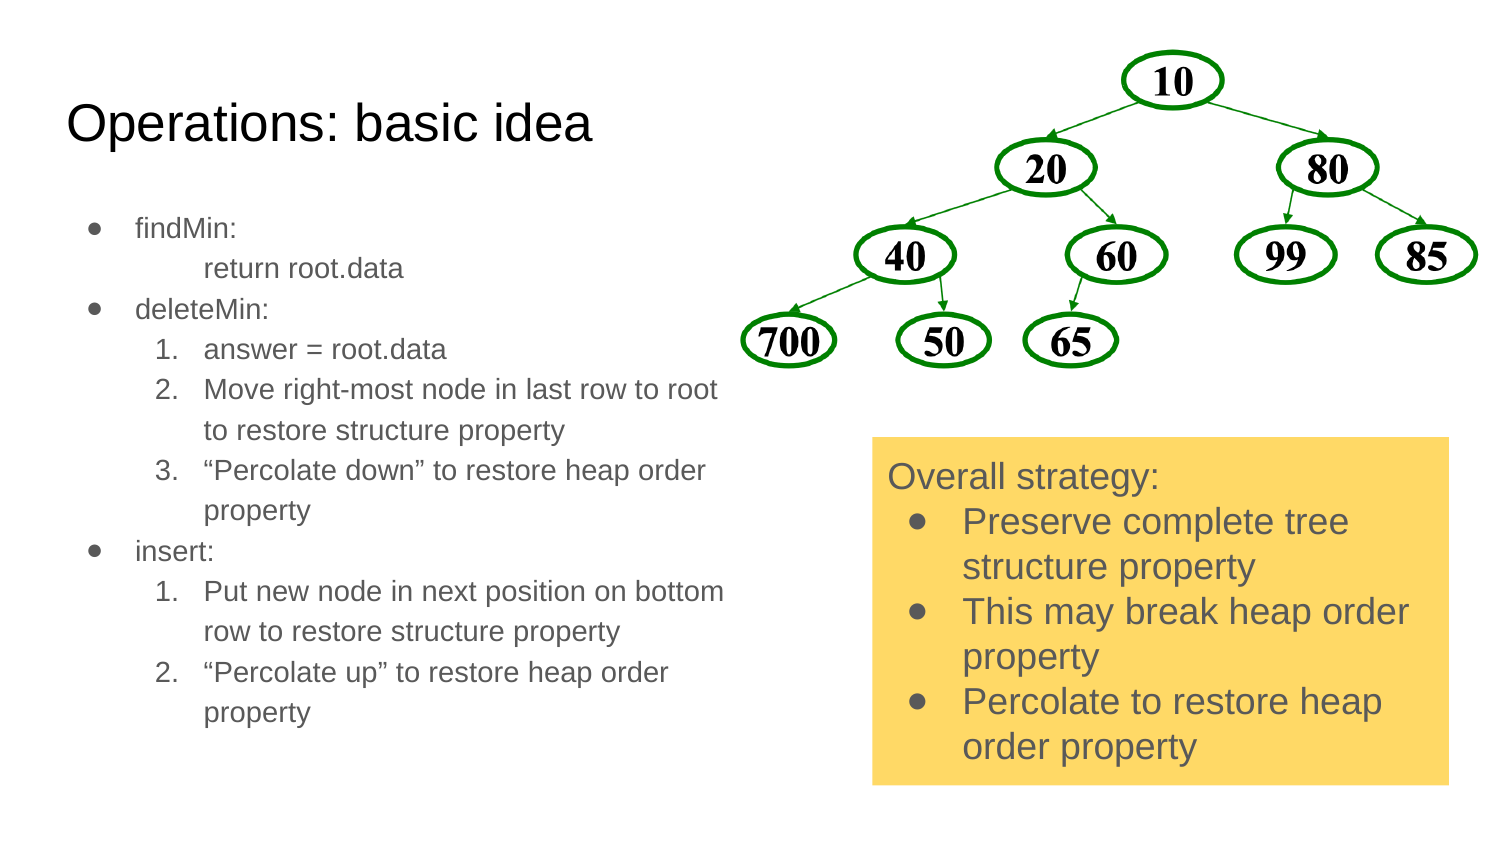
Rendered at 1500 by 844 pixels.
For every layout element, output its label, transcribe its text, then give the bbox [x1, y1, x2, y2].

list findMin: return root.data deleteMin: answer = root.data Move right-most node in last row to root to restore structure property “Percolate down” to restore heap order property insert: Put new node in next position on bottom row to restore structure property “Percolate up” to restore heap order property [51, 189, 750, 750]
title Operations: basic idea [51, 72, 722, 167]
text_box Overall strategy: Preserve complete tree structure property This may break heap order property Percolate to restore heap order property [872, 437, 1449, 786]
picture [727, 33, 1500, 382]
